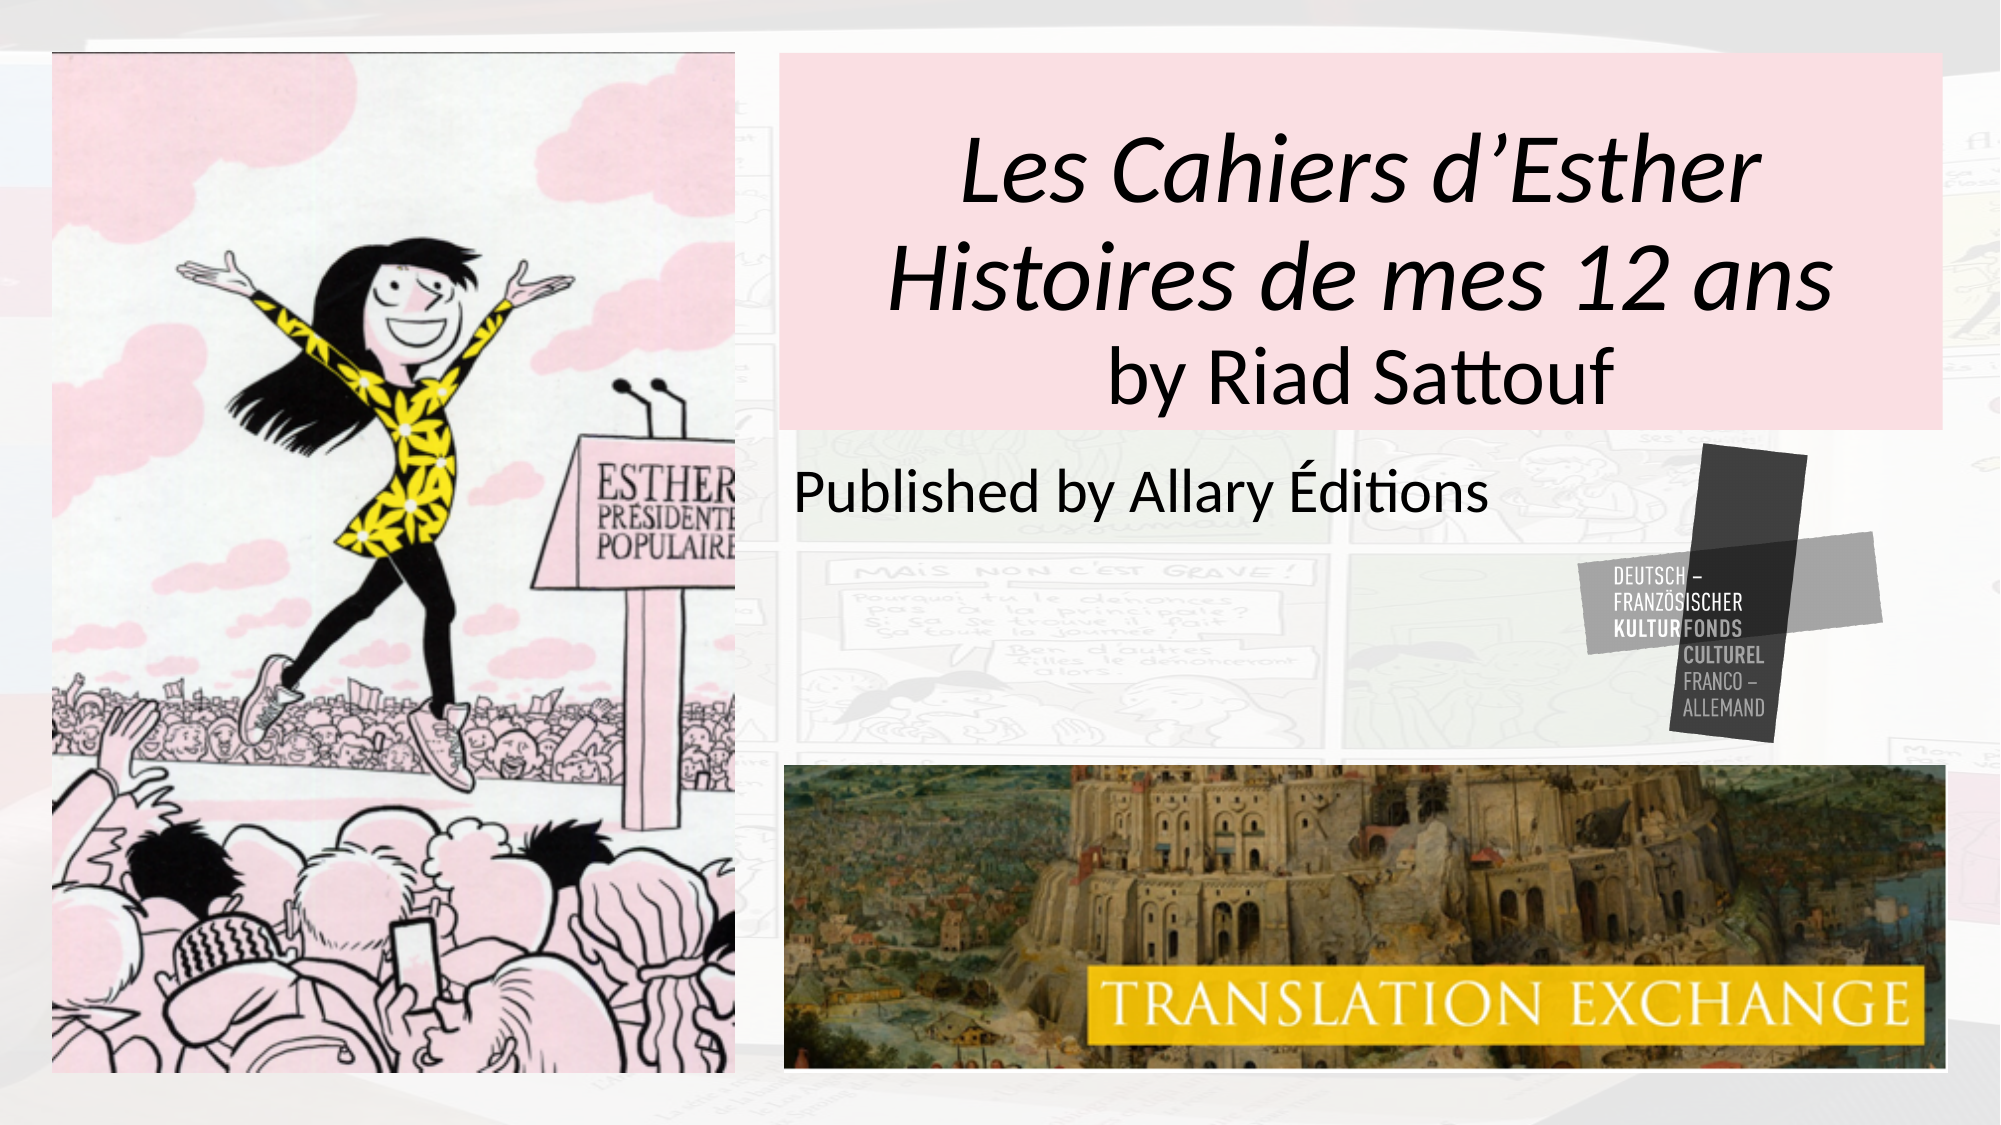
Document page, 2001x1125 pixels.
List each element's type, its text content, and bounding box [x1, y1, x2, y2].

text_box Published by Allary Éditions [779, 442, 1563, 533]
picture [1568, 431, 1890, 753]
title Les Cahiers d’Esther Histoires de mes 12 ans by Riad Sattouf [779, 52, 1943, 430]
picture [784, 764, 1949, 1073]
picture [51, 52, 735, 1073]
